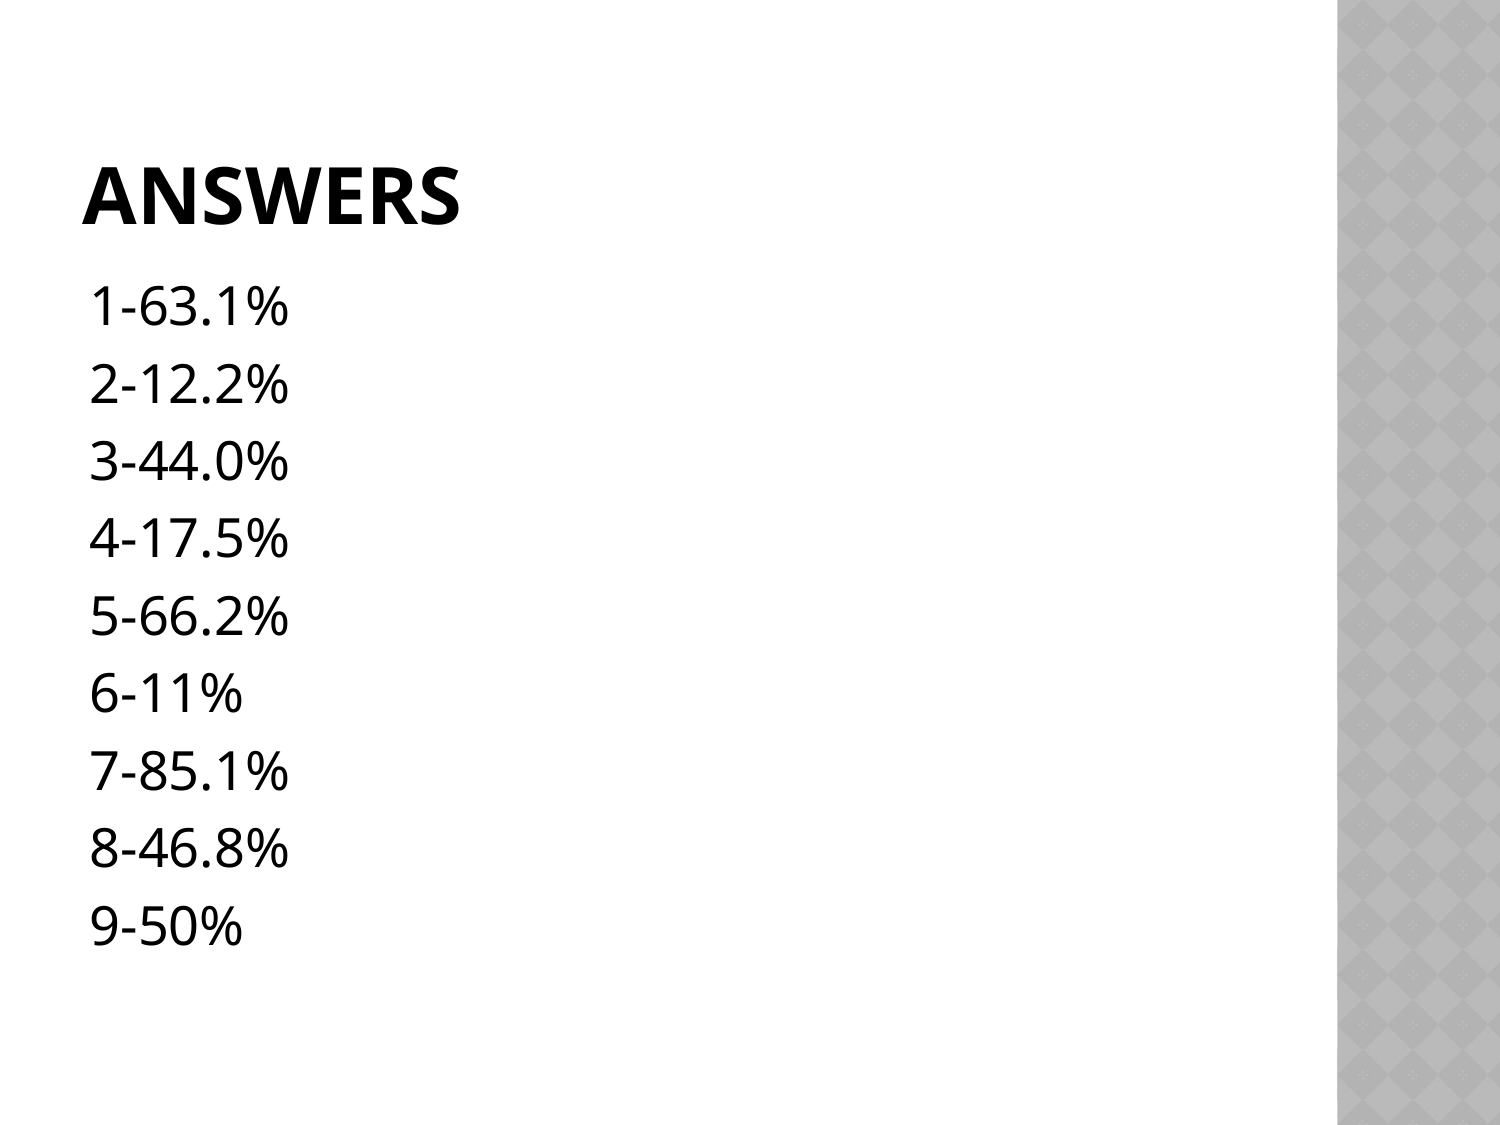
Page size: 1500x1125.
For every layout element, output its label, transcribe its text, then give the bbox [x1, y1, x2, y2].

list 1-63.1% 2-12.2% 3-44.0% 4-17.5% 5-66.2% 6-11% 7-85.1% 8-46.8% 9-50% [75, 264, 1263, 1059]
title Answers [75, 52, 1263, 240]
